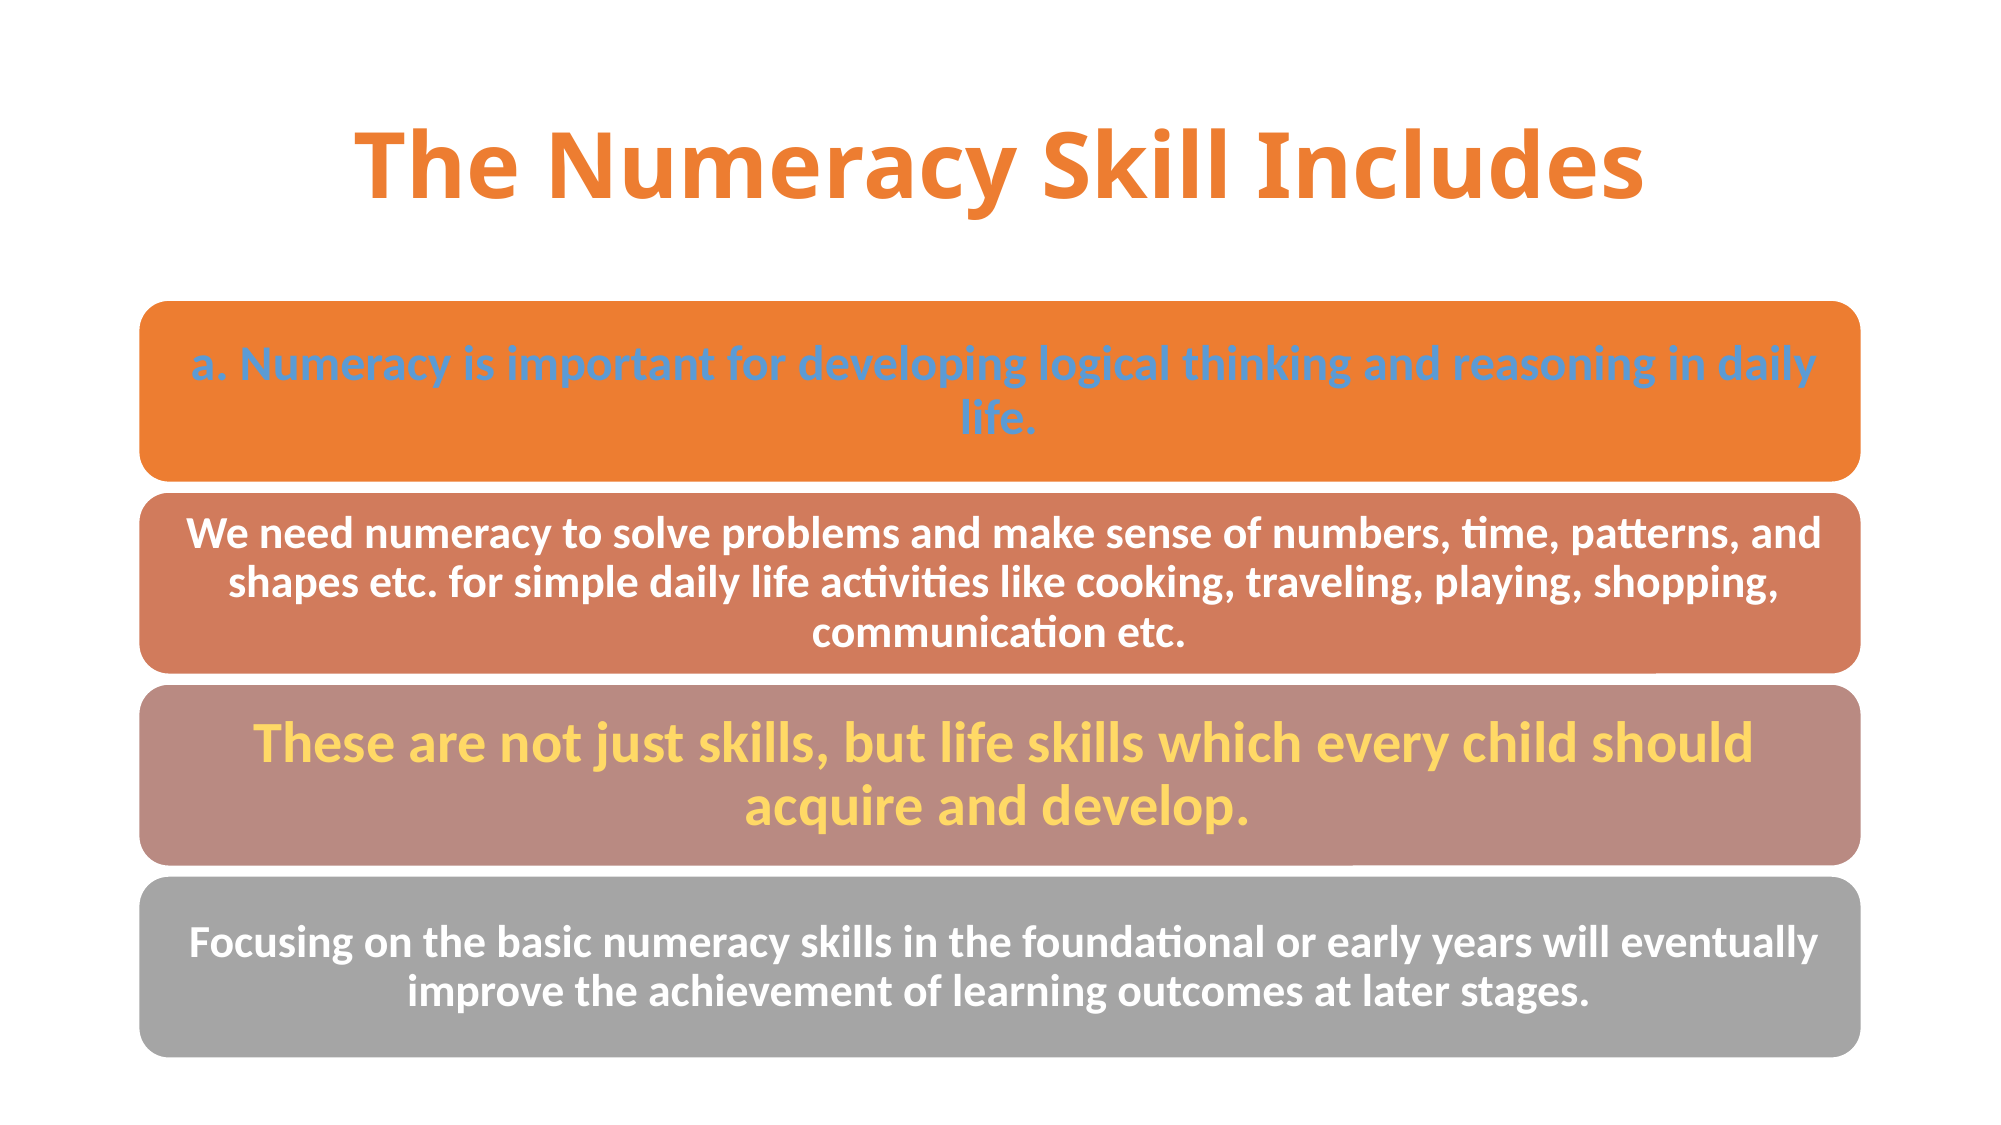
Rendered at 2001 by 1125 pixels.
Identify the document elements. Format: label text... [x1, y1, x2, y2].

title The Numeracy Skill Includes [137, 59, 1863, 278]
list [137, 299, 1863, 1059]
